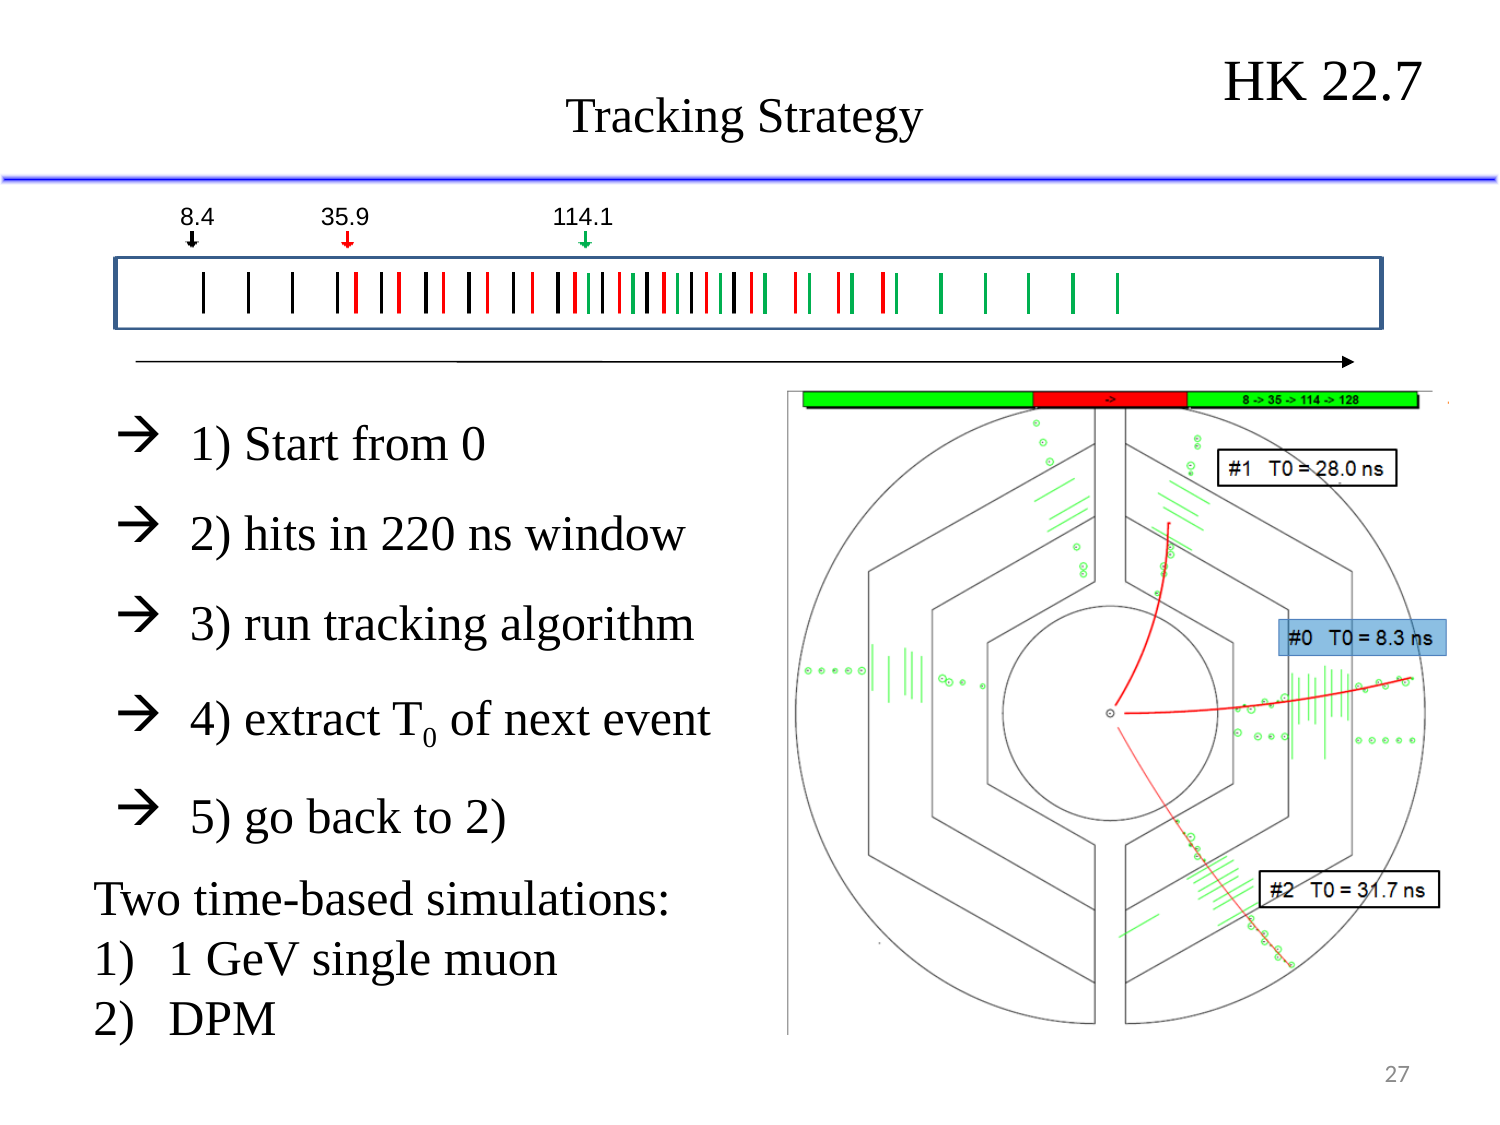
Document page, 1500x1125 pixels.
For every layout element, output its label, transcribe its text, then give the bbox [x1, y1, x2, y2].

text_box 8.4 [165, 193, 230, 230]
text_box [0, 172, 1500, 185]
picture [64, 231, 1436, 339]
text_box Tracking Strategy [550, 74, 939, 150]
text_box 35.9 [306, 193, 385, 230]
text_box Two time-based simulations: 1 GeV single muon DPM [78, 857, 687, 1053]
text_box HK 22.7 [1208, 35, 1439, 120]
text_box 114.1 [537, 193, 629, 230]
picture [761, 369, 1449, 1036]
text_box 1) Start from 0 2) hits in 220 ns window 3) run tracking algorithm 4) extract T0 of next event 5) go back to 2) [100, 373, 757, 851]
slide_number 27 [1074, 1045, 1425, 1103]
